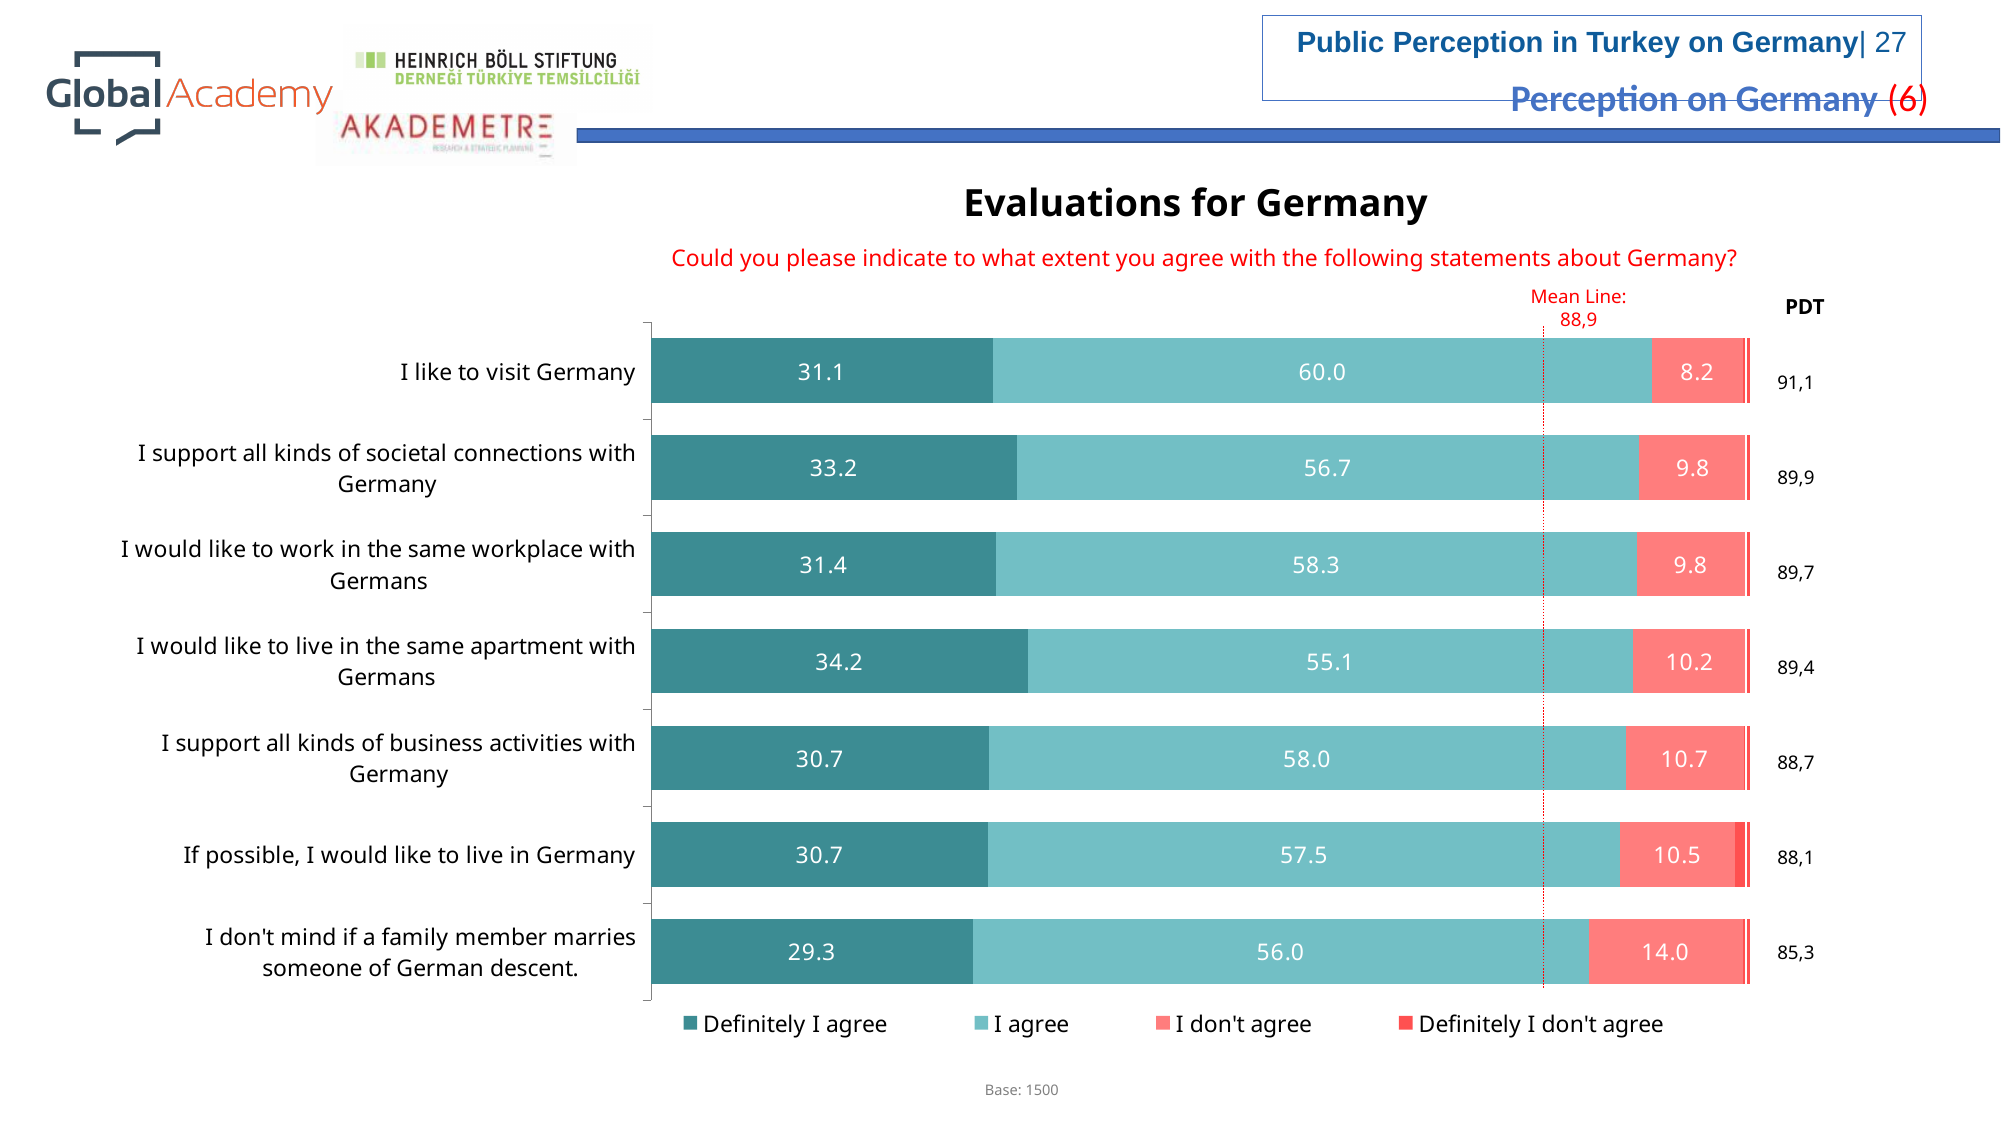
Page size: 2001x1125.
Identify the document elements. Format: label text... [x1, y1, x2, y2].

table_cell 85,3 [1751, 905, 1845, 998]
table_cell 88,1 [1751, 810, 1845, 903]
text_box Perception on Germany (6) [1496, 66, 1986, 127]
table_header 91,1 [1751, 335, 1845, 428]
picture [18, 24, 653, 166]
text_box PDT [1759, 285, 1851, 326]
table_cell 89,9 [1751, 430, 1845, 523]
text_box Could you please indicate to what extent you agree with the following statements about Germany? [493, 236, 1922, 279]
table_cell 89,7 [1751, 525, 1845, 618]
table_cell 88,7 [1751, 715, 1845, 808]
text_box Base: 1500 [961, 1072, 1083, 1106]
text_box Mean Line: 88,9 [1496, 277, 1662, 321]
chart [114, 321, 1751, 1047]
text_box Evaluations for Germany [482, 171, 1910, 231]
table_cell 89,4 [1751, 620, 1845, 713]
